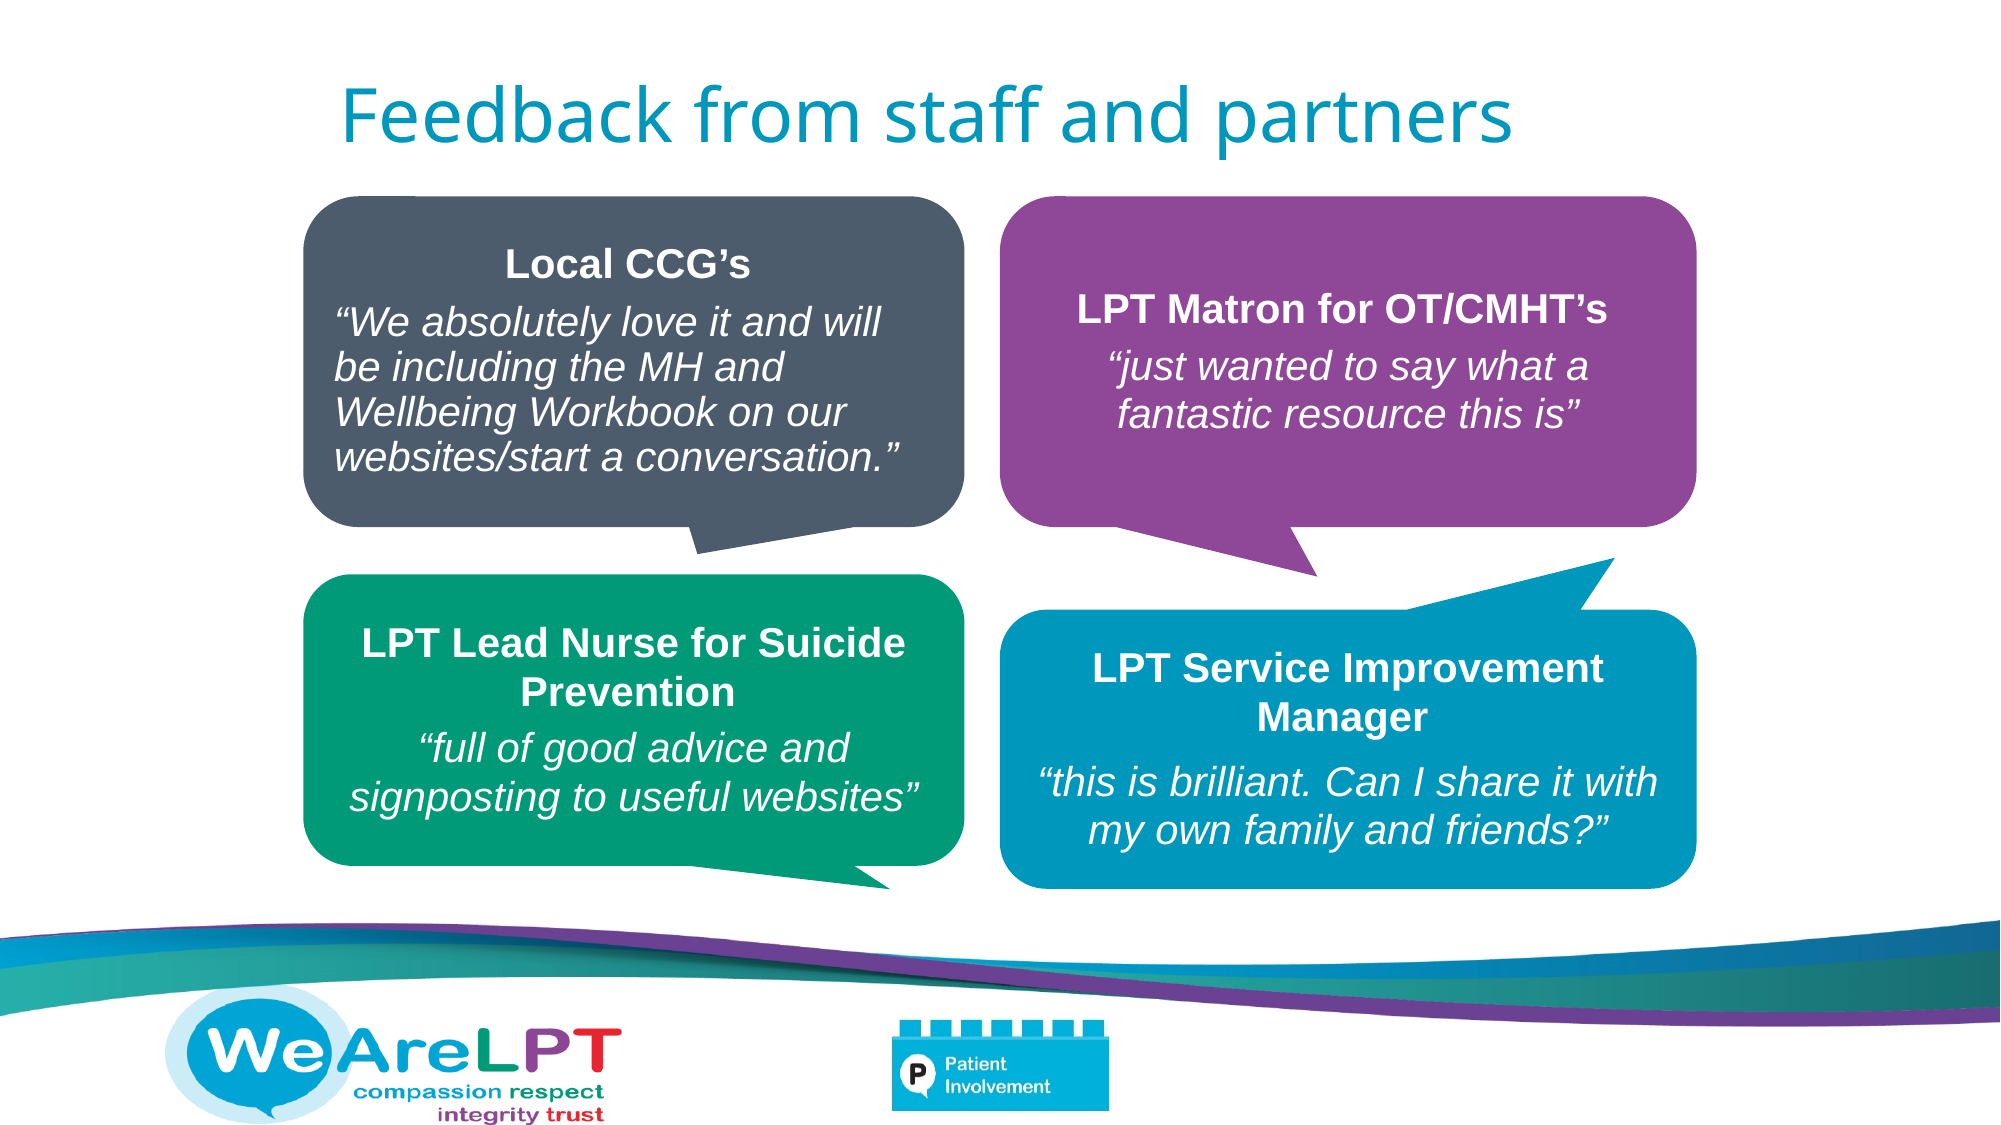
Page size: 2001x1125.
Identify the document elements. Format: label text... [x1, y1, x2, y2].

text_box LPT Lead Nurse for Suicide Prevention “full of good advice and signposting to useful websites” [301, 572, 967, 892]
text_box LPT Service Improvement Manager “this is brilliant. Can I share it with my own family and friends?” [997, 555, 1699, 891]
picture [0, 9, 2000, 1125]
text_box LPT Matron for OT/CMHT’s “just wanted to say what a fantastic resource this is” [997, 194, 1699, 579]
title Feedback from staff and partners [324, 19, 1675, 207]
text_box Local CCG’s “We absolutely love it and will be including the MH and Wellbeing Workbook on our websites/start a conversation.” [301, 194, 967, 557]
